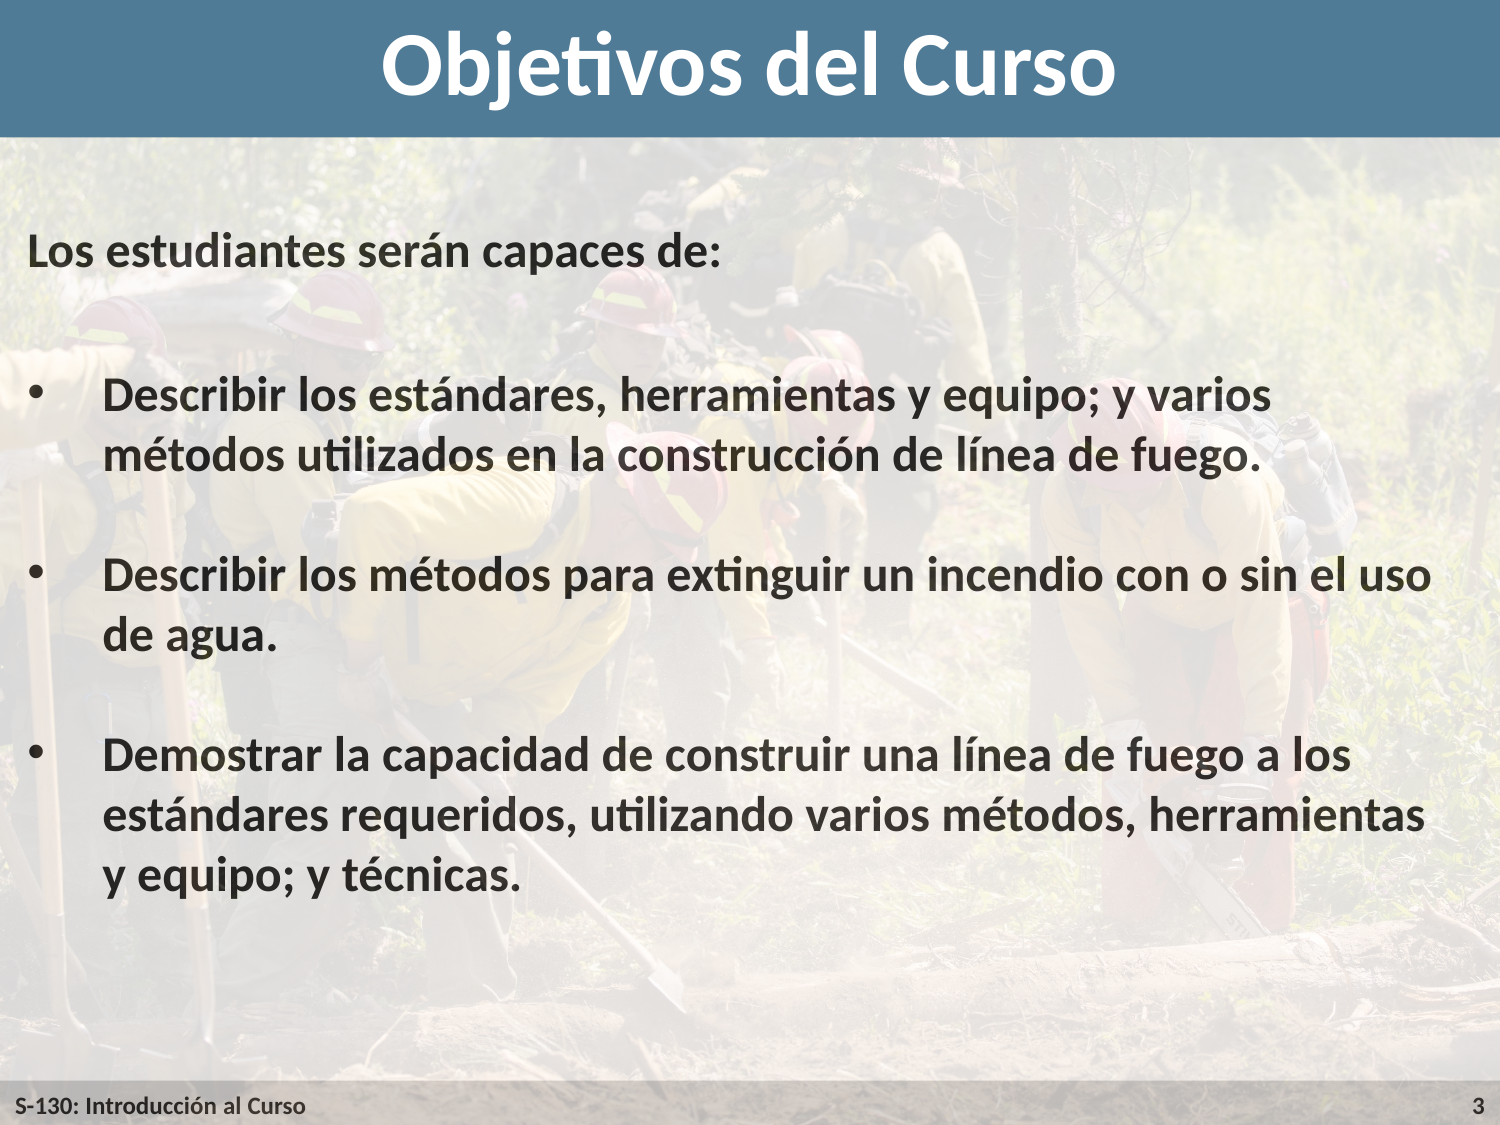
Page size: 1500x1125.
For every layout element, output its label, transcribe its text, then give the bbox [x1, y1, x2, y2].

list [0, 137, 1500, 1125]
title Objetivos del Curso [75, 12, 1425, 105]
